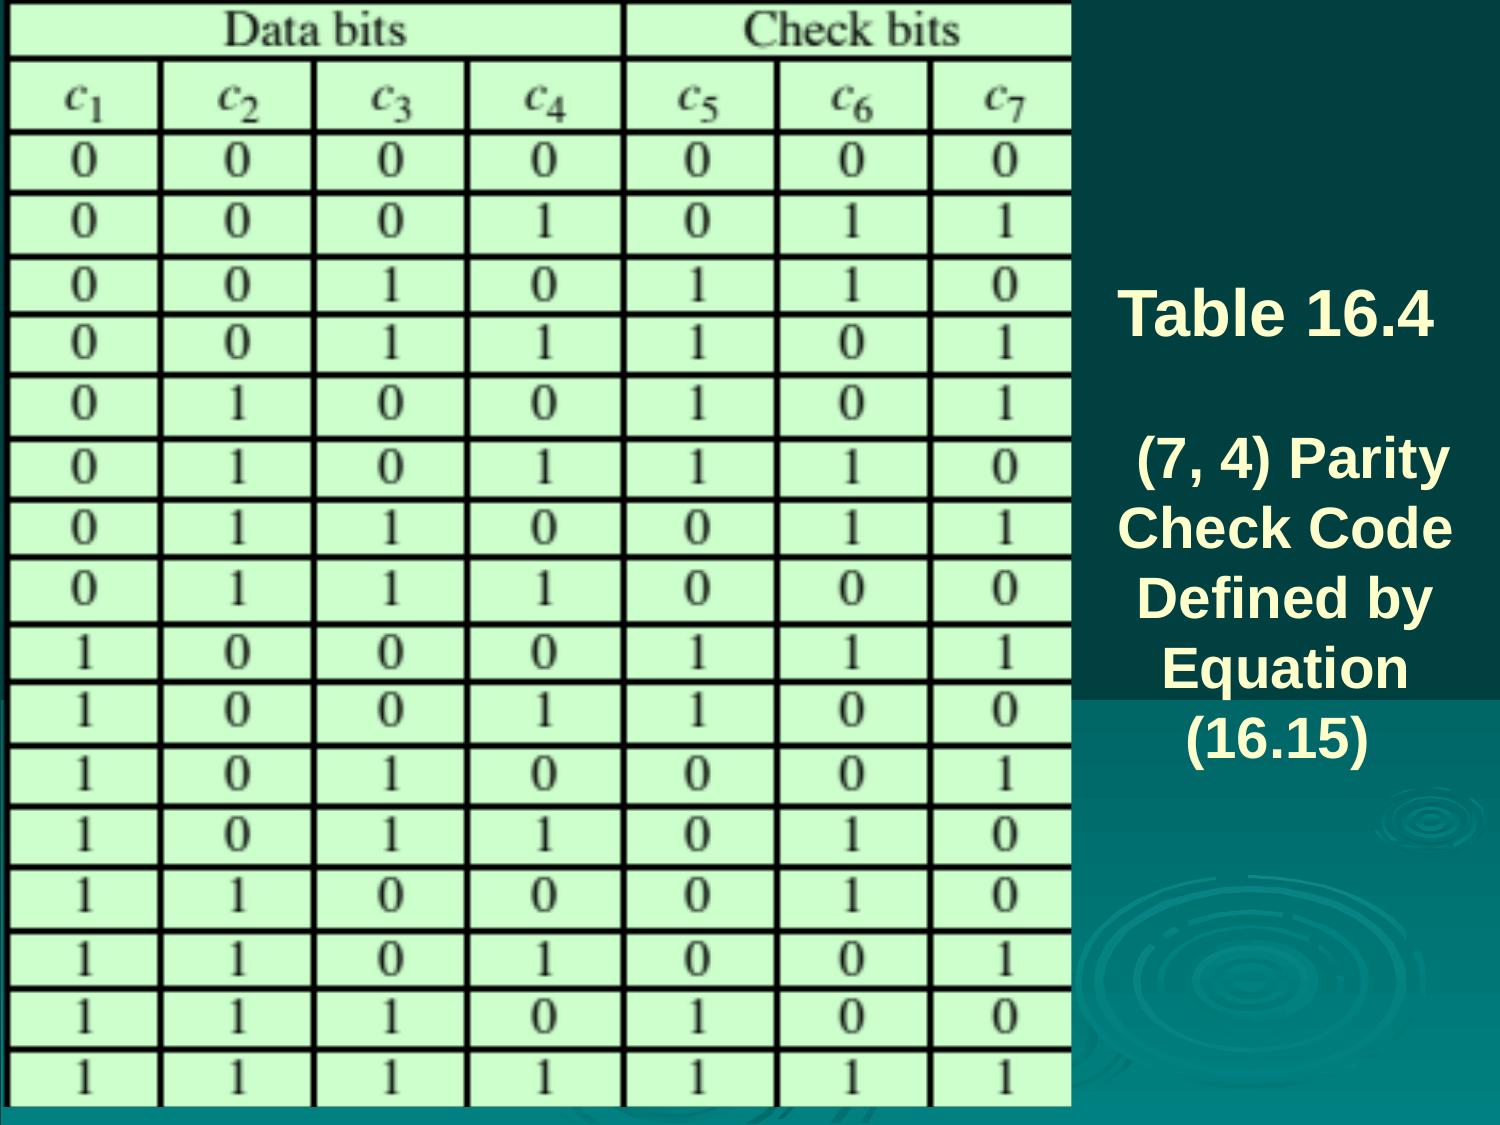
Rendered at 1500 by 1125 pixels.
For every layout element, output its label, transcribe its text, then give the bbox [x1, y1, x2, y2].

picture [0, 0, 1072, 1108]
title Table 16.4 (7, 4) Parity Check Code Defined by Equation (16.15) [1077, 426, 1500, 614]
